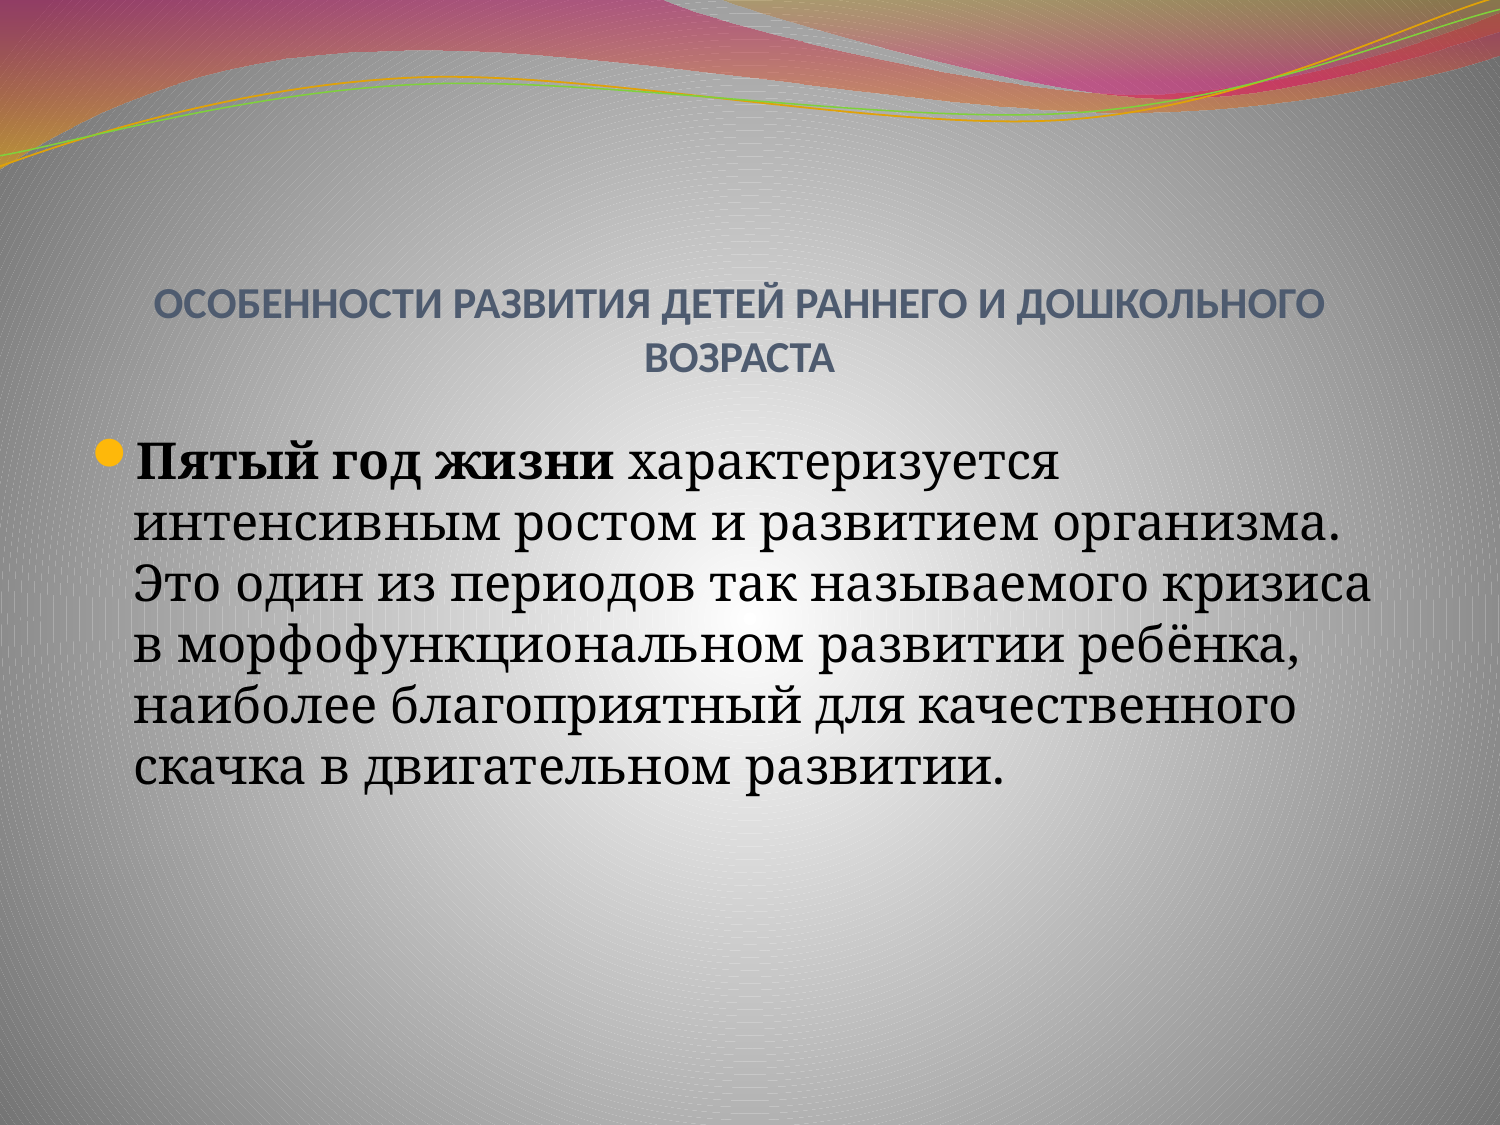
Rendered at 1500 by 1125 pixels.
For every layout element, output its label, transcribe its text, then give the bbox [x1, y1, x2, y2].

list Пятый год жизни характеризуется интенсивным ростом и развитием организма. Это один из периодов так называемого кризиса в морфофункциональном развитии ребёнка, наиболее благоприятный для качественного скачка в двигательном развитии. [76, 420, 1427, 843]
title ОСОБЕННОСТИ РАЗВИТИЯ ДЕТЕЙ РАННЕГО И ДОШКОЛЬНОГО ВОЗРАСТА [64, 267, 1415, 455]
